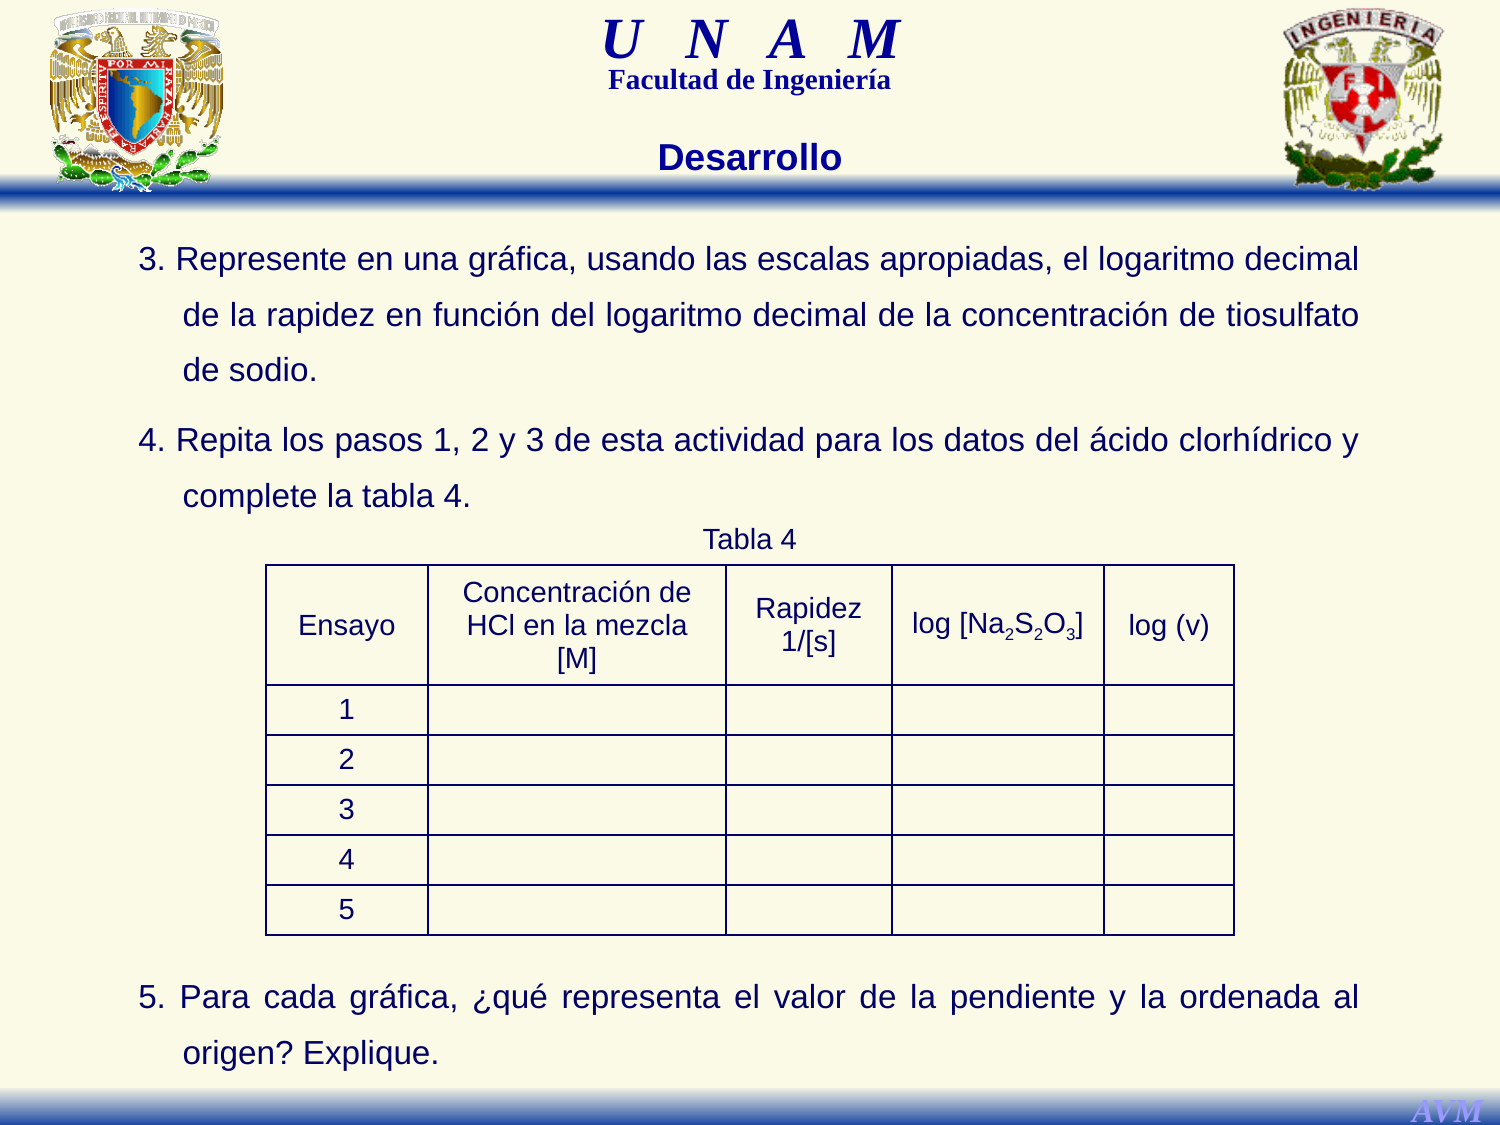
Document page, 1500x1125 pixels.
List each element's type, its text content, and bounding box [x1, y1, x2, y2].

table_cell [893, 886, 1103, 934]
table_cell [893, 736, 1103, 784]
text_box 3. Represente en una gráfica, usando las escalas apropiadas, el logaritmo decimal de la rapidez en función del logaritmo decimal de la concentración de tiosulfato de sodio. 4. Repita los pasos 1, 2 y 3 de esta actividad para los datos del ácido clorhídrico y complete la tabla 4. [123, 213, 1377, 521]
table_cell [1105, 886, 1233, 934]
table_cell log (v) [1105, 566, 1233, 684]
table_cell Rapidez 1/[s] [727, 566, 891, 684]
table_cell [727, 736, 891, 784]
table_cell 3 [267, 786, 427, 834]
picture [50, 8, 223, 192]
picture [1275, 5, 1452, 198]
table_cell [727, 686, 891, 734]
table_cell log [Na2S2O3] [893, 566, 1103, 684]
table_cell 2 [267, 736, 427, 784]
table_header Tabla 4 [266, 515, 1234, 564]
text_box 5. Para cada gráfica, ¿qué representa el valor de la pendiente y la ordenada al origen? Explique. [123, 952, 1377, 1079]
table_cell [1105, 736, 1233, 784]
table_cell Concentración de HCl en la mezcla [M] [429, 566, 725, 684]
table_cell [727, 886, 891, 934]
table_cell [429, 886, 725, 934]
text_box Desarrollo [425, 125, 1075, 186]
table_cell 1 [267, 686, 427, 734]
table_cell Ensayo [267, 566, 427, 684]
table_cell [893, 786, 1103, 834]
table_cell [429, 836, 725, 884]
table_cell [429, 786, 725, 834]
table_cell [727, 836, 891, 884]
table_cell [1105, 836, 1233, 884]
table_cell [1105, 786, 1233, 834]
table_cell [1105, 686, 1233, 734]
table_cell 5 [267, 886, 427, 934]
table_cell [893, 686, 1103, 734]
table_cell 4 [267, 836, 427, 884]
table_cell [893, 836, 1103, 884]
table_cell [727, 786, 891, 834]
table_cell [429, 686, 725, 734]
table_cell [429, 736, 725, 784]
